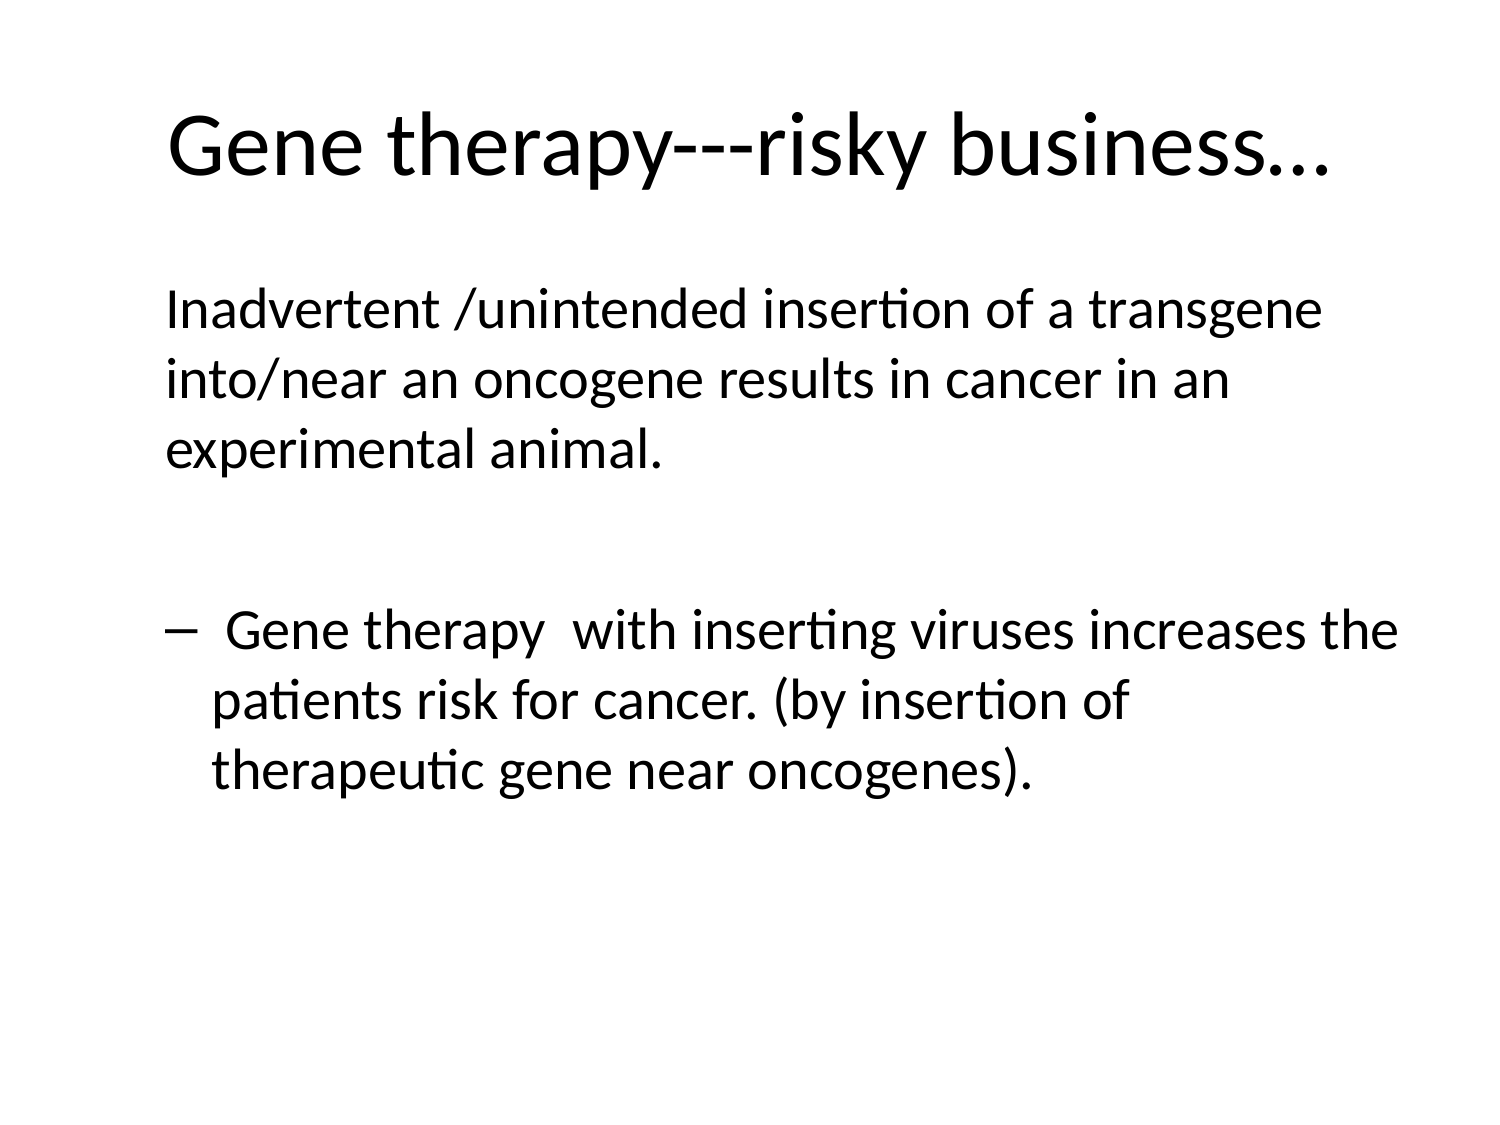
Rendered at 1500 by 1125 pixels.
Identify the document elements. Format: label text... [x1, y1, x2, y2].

list Inadvertent /unintended insertion of a transgene into/near an oncogene results in cancer in an experimental animal. Gene therapy with inserting viruses increases the patients risk for cancer. (by insertion of therapeutic gene near oncogenes). [75, 262, 1425, 1005]
title Gene therapy---risky business… [75, 45, 1425, 233]
